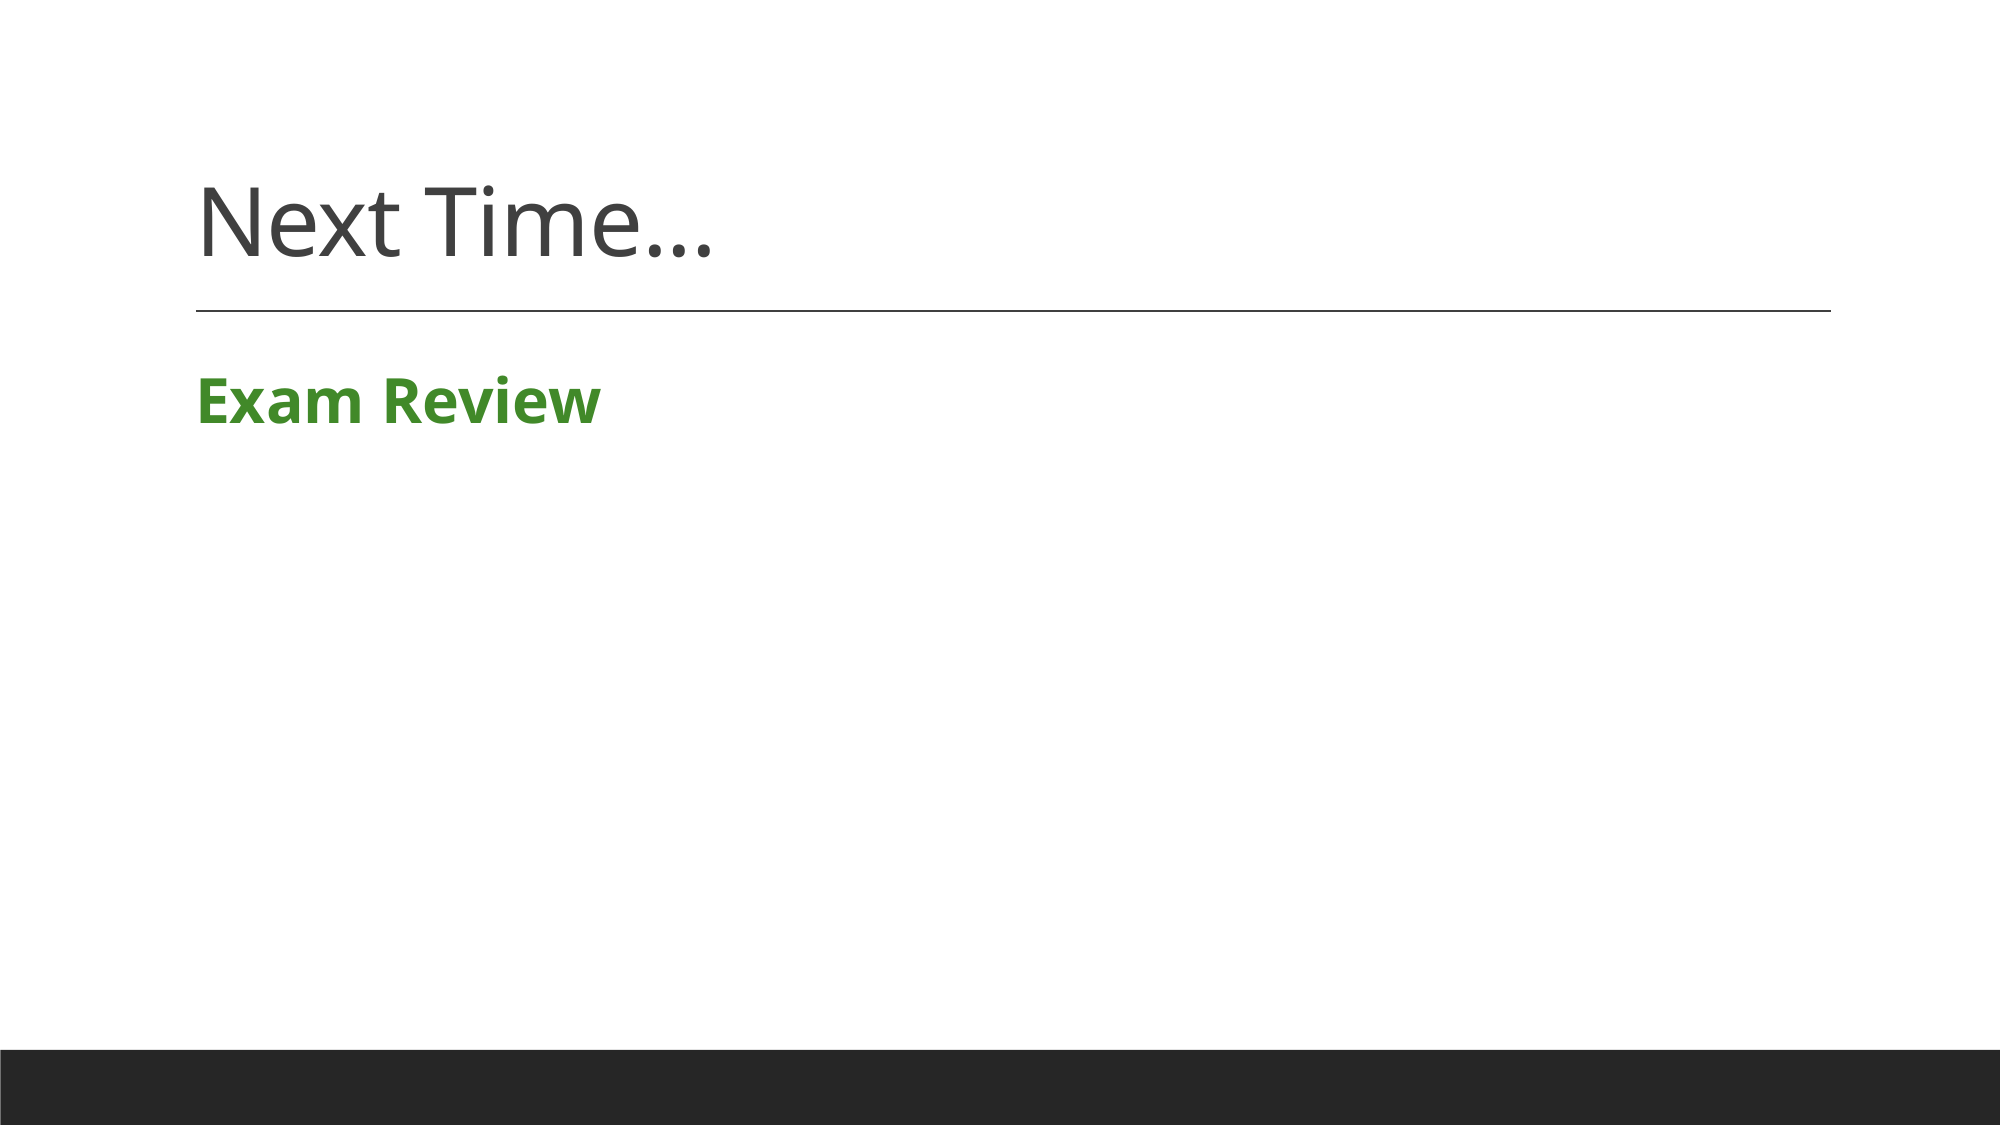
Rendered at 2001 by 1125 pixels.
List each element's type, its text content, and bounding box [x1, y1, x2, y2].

list Exam Review [180, 345, 1830, 963]
title Next Time... [180, 47, 1830, 285]
